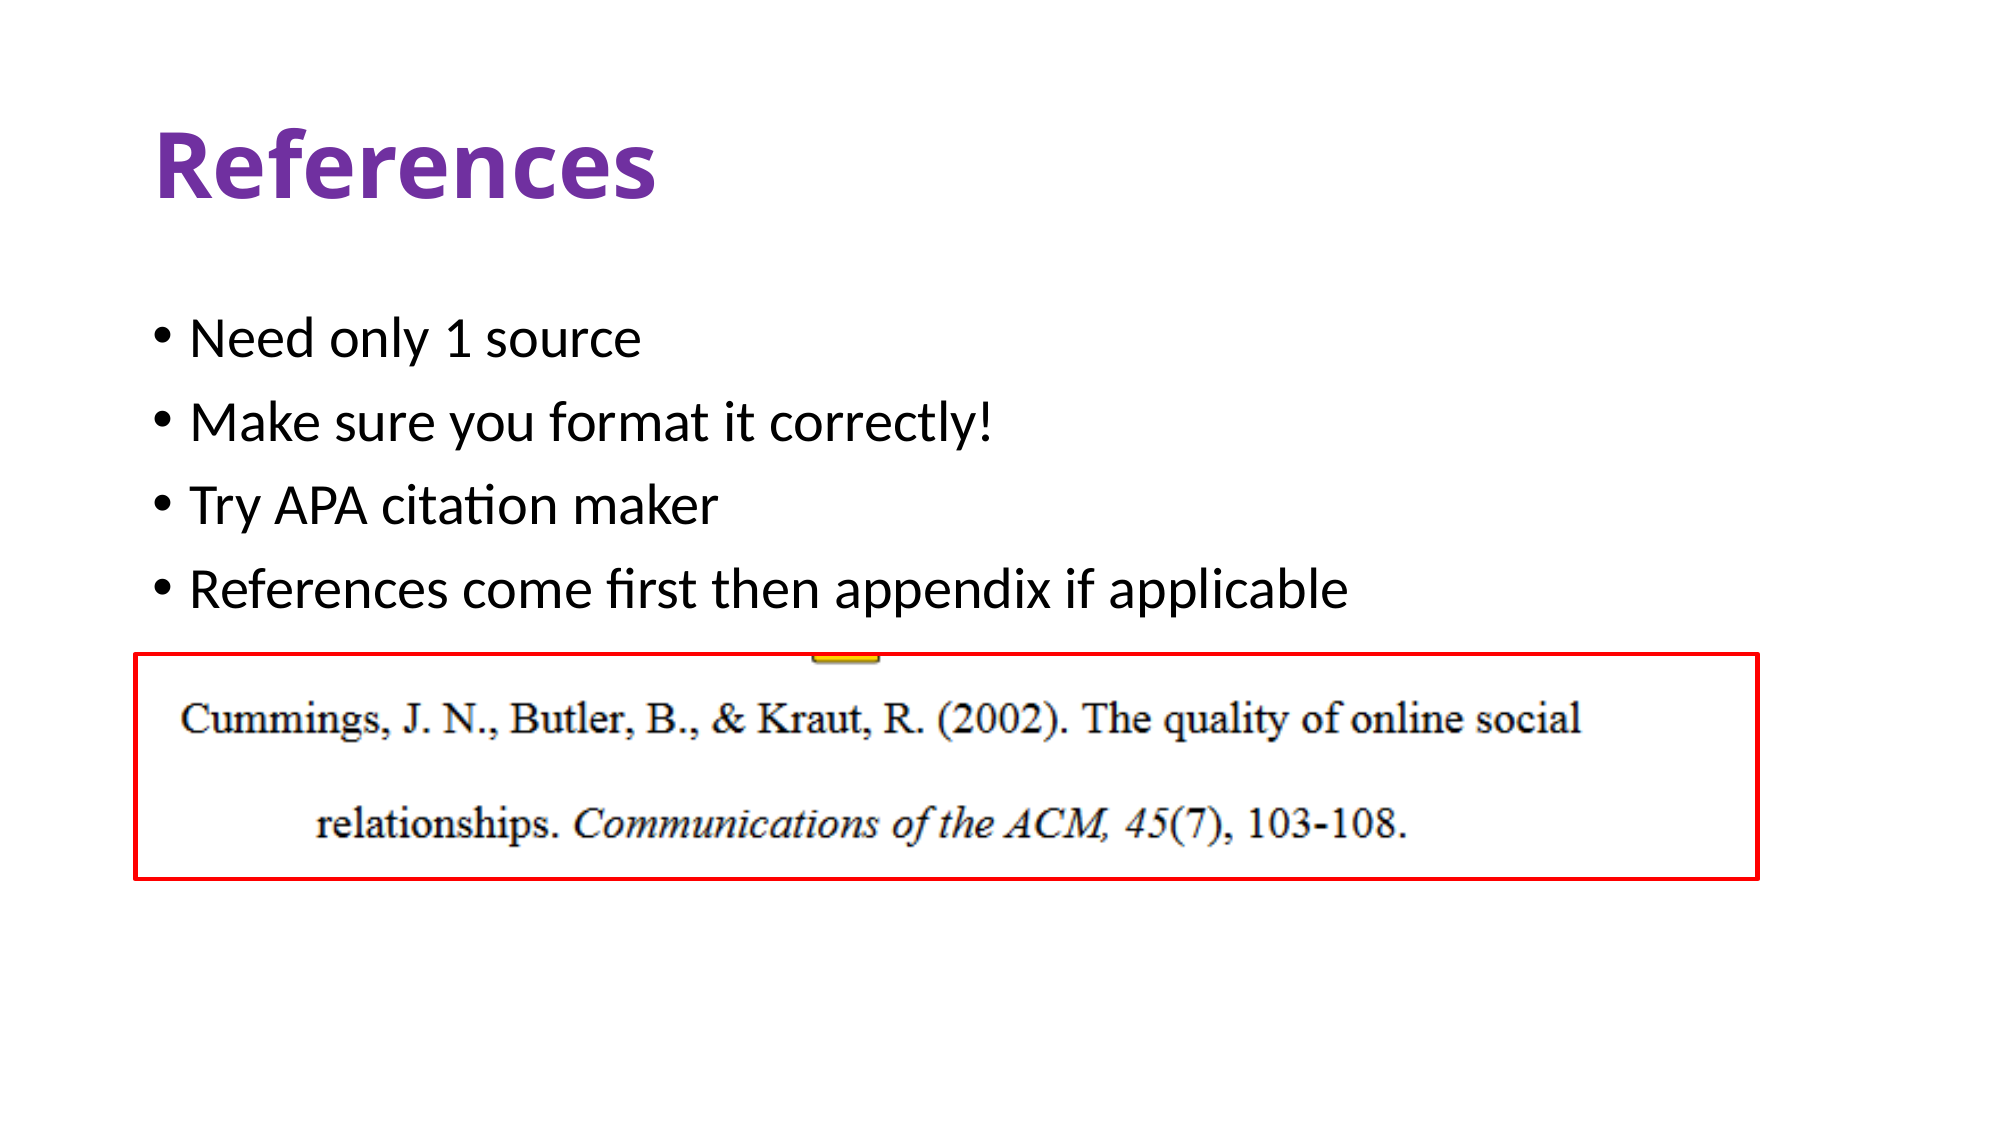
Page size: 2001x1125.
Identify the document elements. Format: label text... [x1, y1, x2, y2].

list Need only 1 source Make sure you format it correctly! Try APA citation maker References come first then appendix if applicable [137, 299, 1863, 1014]
picture [137, 656, 1756, 877]
title References [137, 59, 1863, 278]
